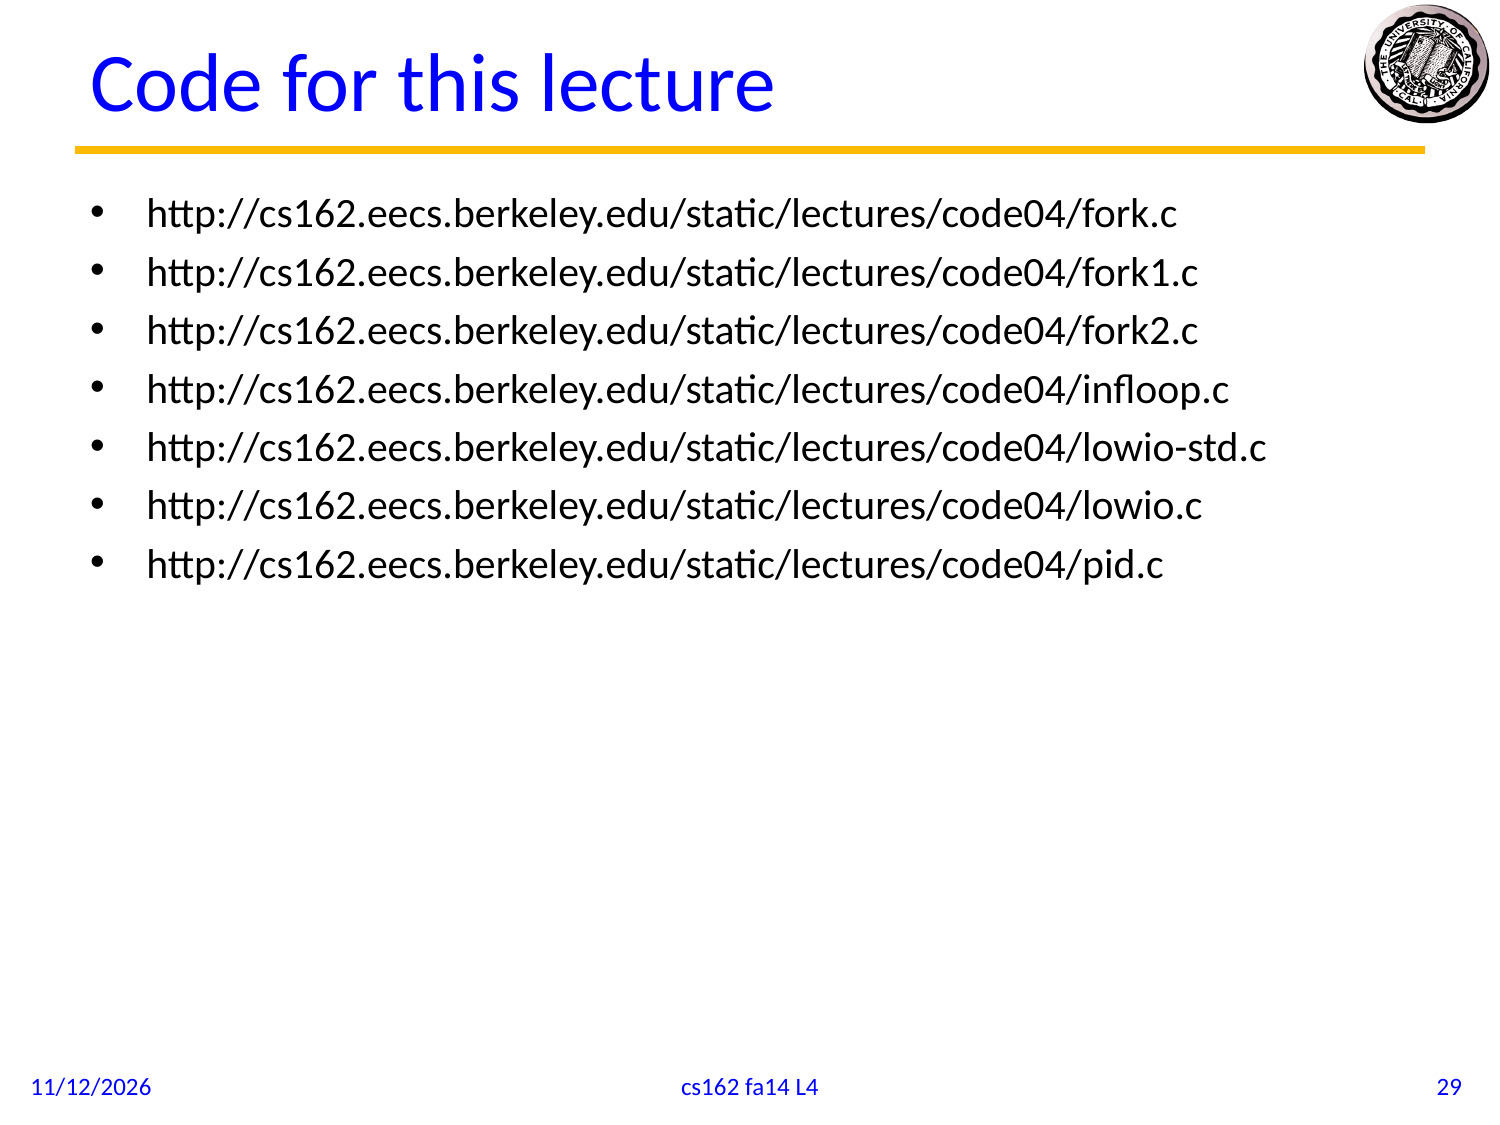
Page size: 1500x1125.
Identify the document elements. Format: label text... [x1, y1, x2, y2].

title Code for this lecture [75, 6, 1425, 150]
picture [1350, 0, 1500, 127]
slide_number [15, 1055, 366, 1115]
list http://cs162.eecs.berkeley.edu/static/lectures/code04/fork.c http://cs162.eecs.berkeley.edu/static/lectures/code04/fork1.c http://cs162.eecs.berkeley.edu/static/lectures/code04/fork2.c http://cs162.eecs.berkeley.edu/static/lectures/code04/infloop.c http://cs162.eecs.berkeley.edu/static/lectures/code04/lowio-std.c http://cs162.eecs.berkeley.edu/static/lectures/code04/lowio.c http://cs162.eecs.berkeley.edu/static/lectures/code04/pid.c [75, 178, 1425, 1035]
slide_number 29 [1127, 1055, 1478, 1115]
footer cs162 fa14 L4 [512, 1055, 988, 1115]
